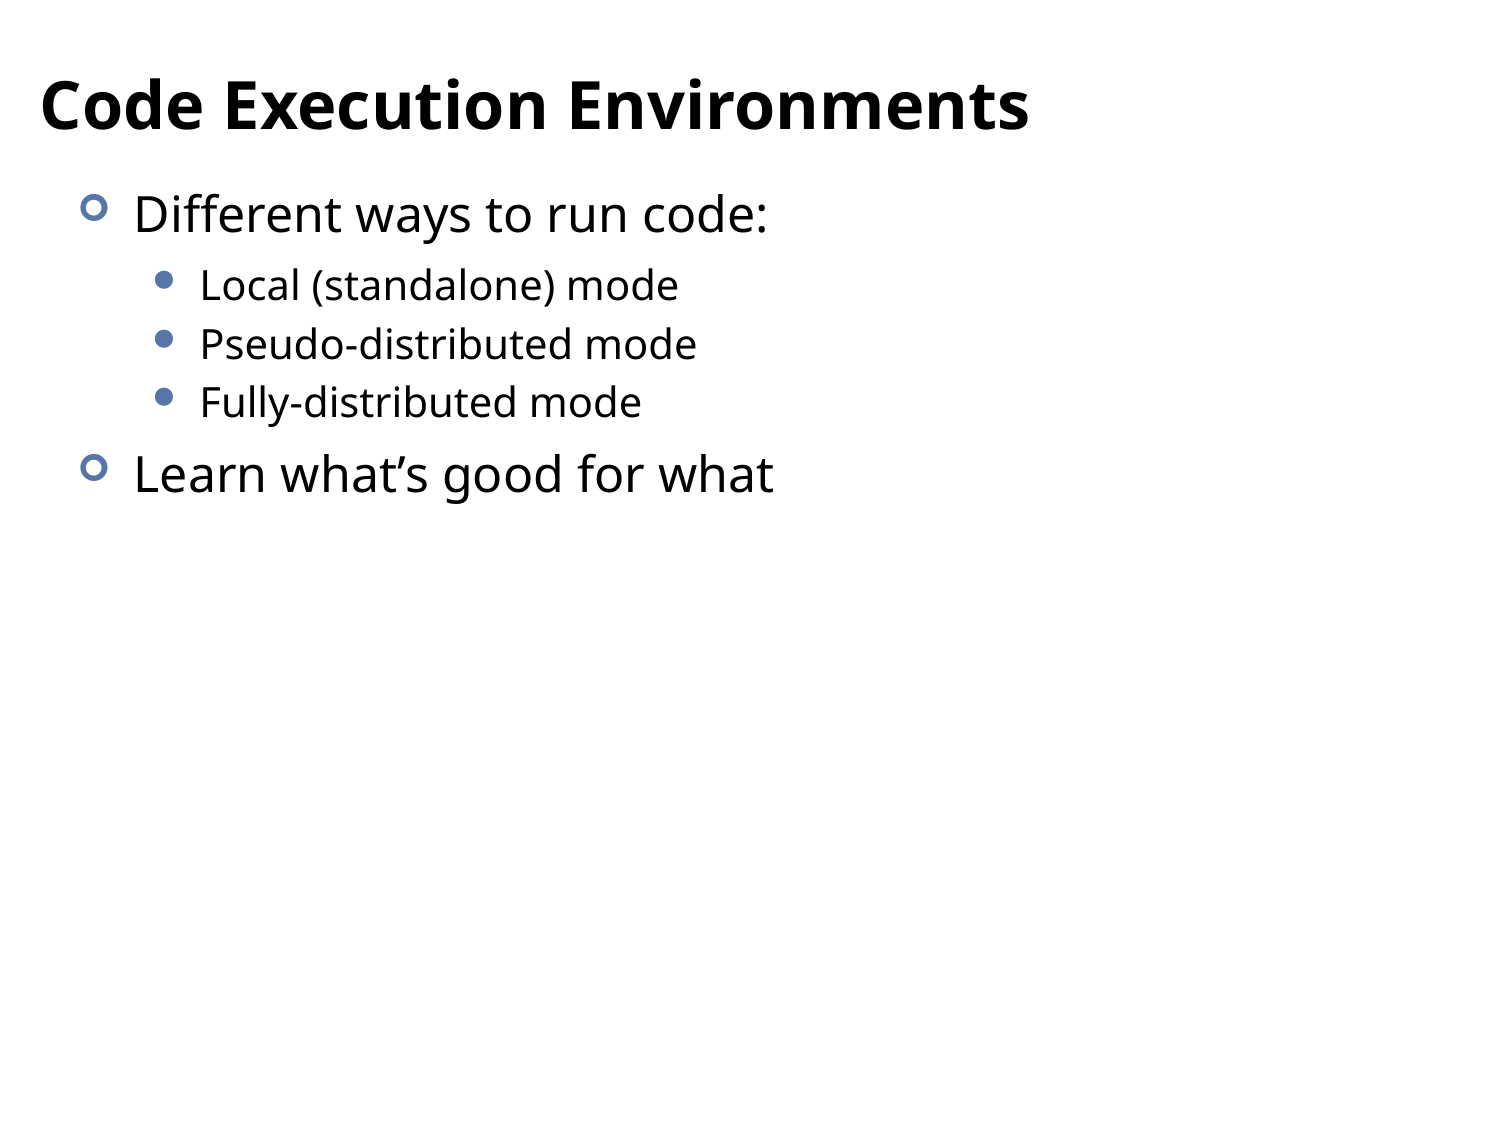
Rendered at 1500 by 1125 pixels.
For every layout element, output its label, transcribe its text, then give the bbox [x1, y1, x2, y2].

list Different ways to run code: Local (standalone) mode Pseudo-distributed mode Fully-distributed mode Learn what’s good for what [62, 174, 1451, 1013]
title Code Execution Environments [24, 18, 1451, 188]
